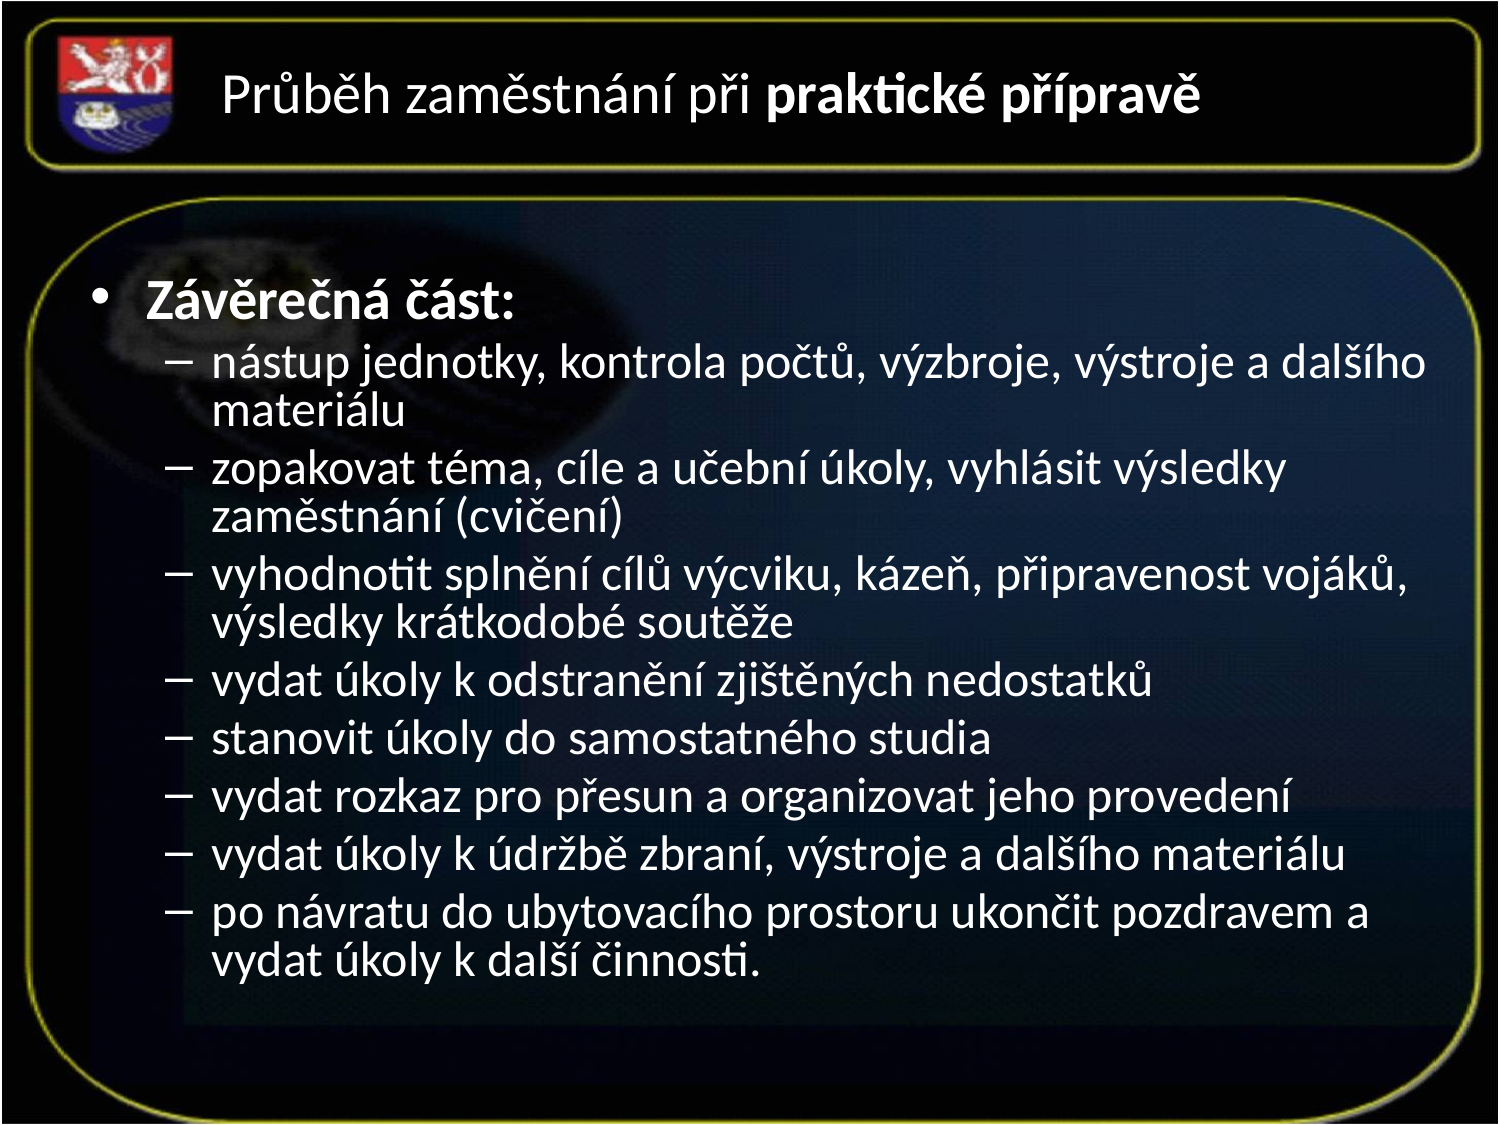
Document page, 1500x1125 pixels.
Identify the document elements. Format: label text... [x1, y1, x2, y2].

picture [0, 0, 1500, 1125]
list Závěrečná část: nástup jednotky, kontrola počtů, výzbroje, výstroje a dalšího materiálu zopakovat téma, cíle a učební úkoly, vyhlásit výsledky zaměstnání (cvičení) vyhodnotit splnění cílů výcviku, kázeň, připravenost vojáků, výsledky krátkodobé soutěže vydat úkoly k odstranění zjištěných nedostatků stanovit úkoly do samostatného studia vydat rozkaz pro přesun a organizovat jeho provedení vydat úkoly k údržbě zbraní, výstroje a dalšího materiálu po návratu do ubytovacího prostoru ukončit pozdravem a vydat úkoly k další činnosti. [75, 267, 1500, 1125]
title Průběh zaměstnání při praktické přípravě [206, 0, 1500, 184]
